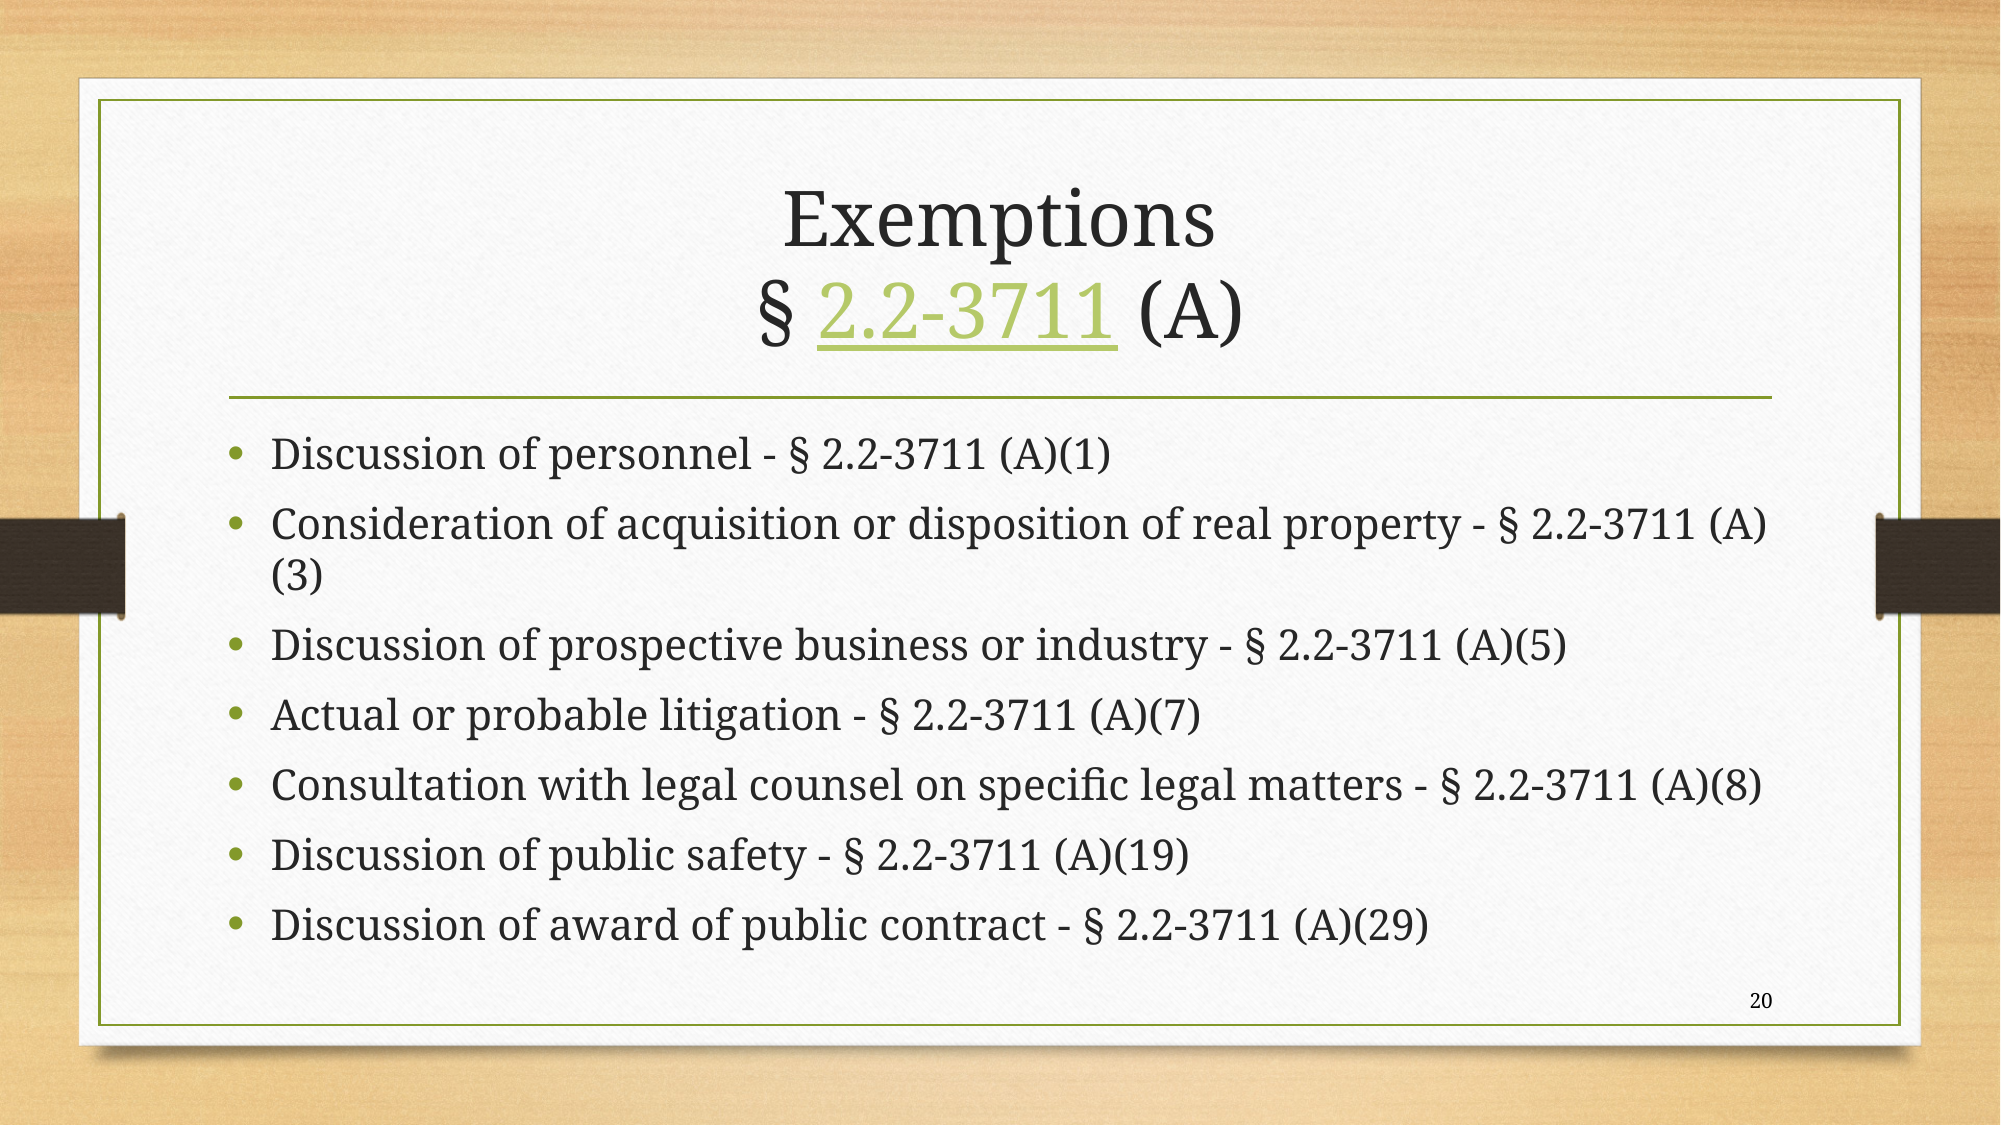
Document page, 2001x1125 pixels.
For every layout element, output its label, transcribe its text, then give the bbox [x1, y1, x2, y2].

list Discussion of personnel - § 2.2-3711 (A)(1) Consideration of acquisition or disposition of real property - § 2.2-3711 (A)(3) Discussion of prospective business or industry - § 2.2-3711 (A)(5) Actual or probable litigation - § 2.2-3711 (A)(7) Consultation with legal counsel on specific legal matters - § 2.2-3711 (A)(8) Discussion of public safety - § 2.2-3711 (A)(19) Discussion of award of public contract - § 2.2-3711 (A)(29) [212, 419, 1788, 964]
picture [0, 0, 2001, 1125]
slide_number 20 [1698, 979, 1788, 1025]
title Exemptions § 2.2-3711 (A) [212, 161, 1788, 375]
